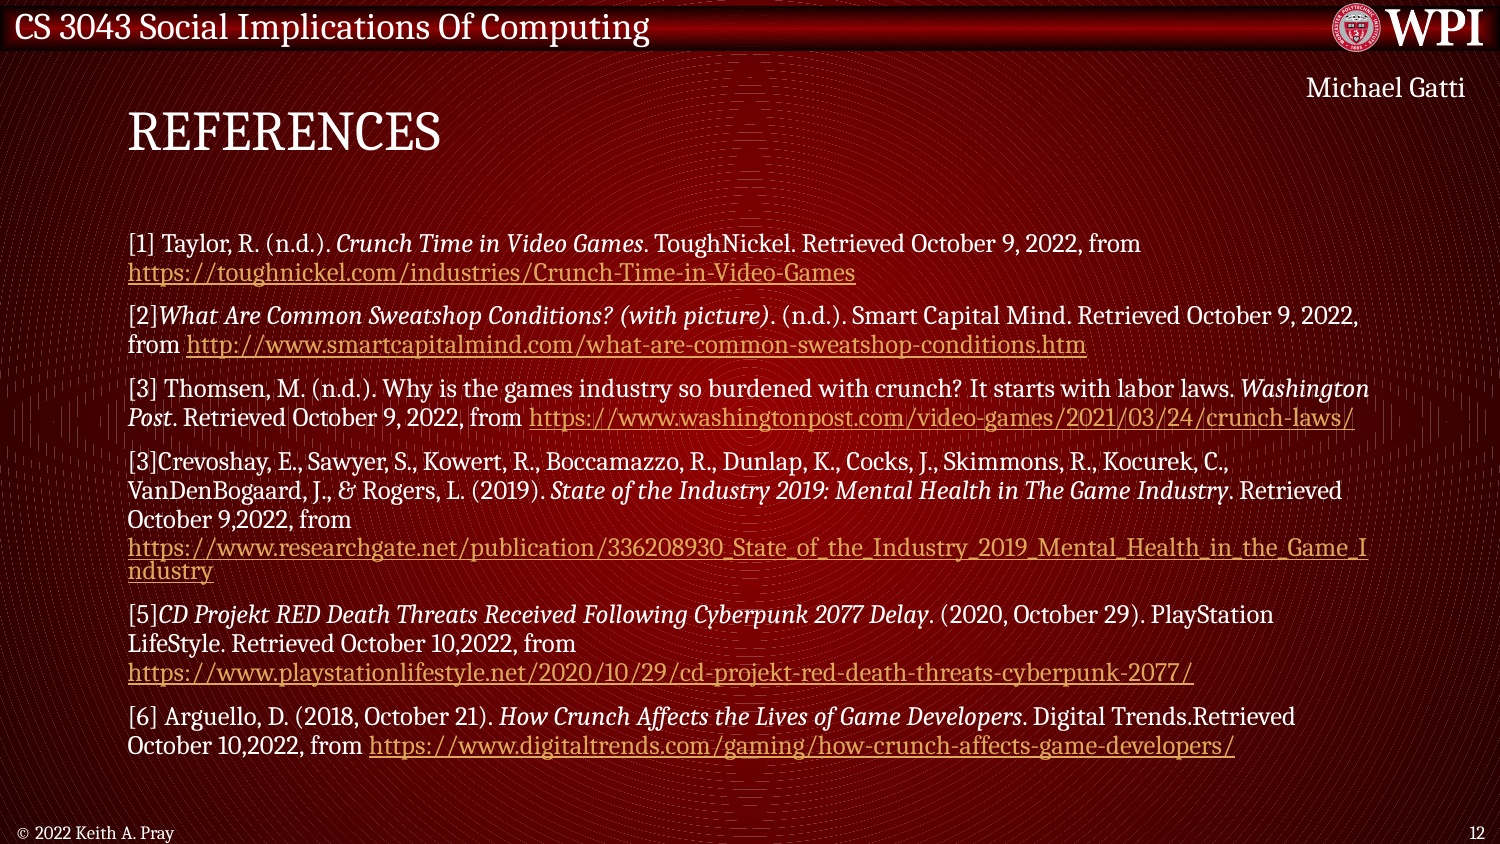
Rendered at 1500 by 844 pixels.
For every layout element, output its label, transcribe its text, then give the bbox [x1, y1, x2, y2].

title References [112, 59, 1388, 210]
text_box Michael Gatti [1123, 61, 1481, 111]
slide_number 12 [1397, 819, 1500, 844]
footer © 2022 Keith A. Pray [0, 819, 913, 844]
list [1] Taylor, R. (n.d.). Crunch Time in Video Games. ToughNickel. Retrieved October 9, 2022, from https://toughnickel.com/industries/Crunch-Time-in-Video-Games [2]What Are Common Sweatshop Conditions? (with picture). (n.d.). Smart Capital Mind. Retrieved October 9, 2022, from http://www.smartcapitalmind.com/what-are-common-sweatshop-conditions.htm [3] Thomsen, M. (n.d.). Why is the games industry so burdened with crunch? It starts with labor laws. Washington Post. Retrieved October 9, 2022, from https://www.washingtonpost.com/video-games/2021/03/24/crunch-laws/ [3]Crevoshay, E., Sawyer, S., Kowert, R., Boccamazzo, R., Dunlap, K., Cocks, J., Skimmons, R., Kocurek, C., VanDenBogaard, J., & Rogers, L. (2019). State of the Industry 2019: Mental Health in The Game Industry. Retrieved October 9,2022, from https://www.researchgate.net/publication/336208930_State_of_the_Industry_2019_Mental_Health_in_the_Game_Industry [5]CD Projekt RED Death Threats Received Following Cyberpunk 2077 Delay. (2020, October 29). PlayStation LifeStyle. Retrieved October 10,2022, from https://www.playstationlifestyle.net/2020/10/29/cd-projekt-red-death-threats-cyberpunk-2077/ [6] Arguello, D. (2018, October 21). How Crunch Affects the Lives of Game Developers. Digital Trends.Retrieved October 10,2022, from https://www.digitaltrends.com/gaming/how-crunch-affects-game-developers/ [112, 221, 1388, 772]
picture [1332, 3, 1483, 52]
